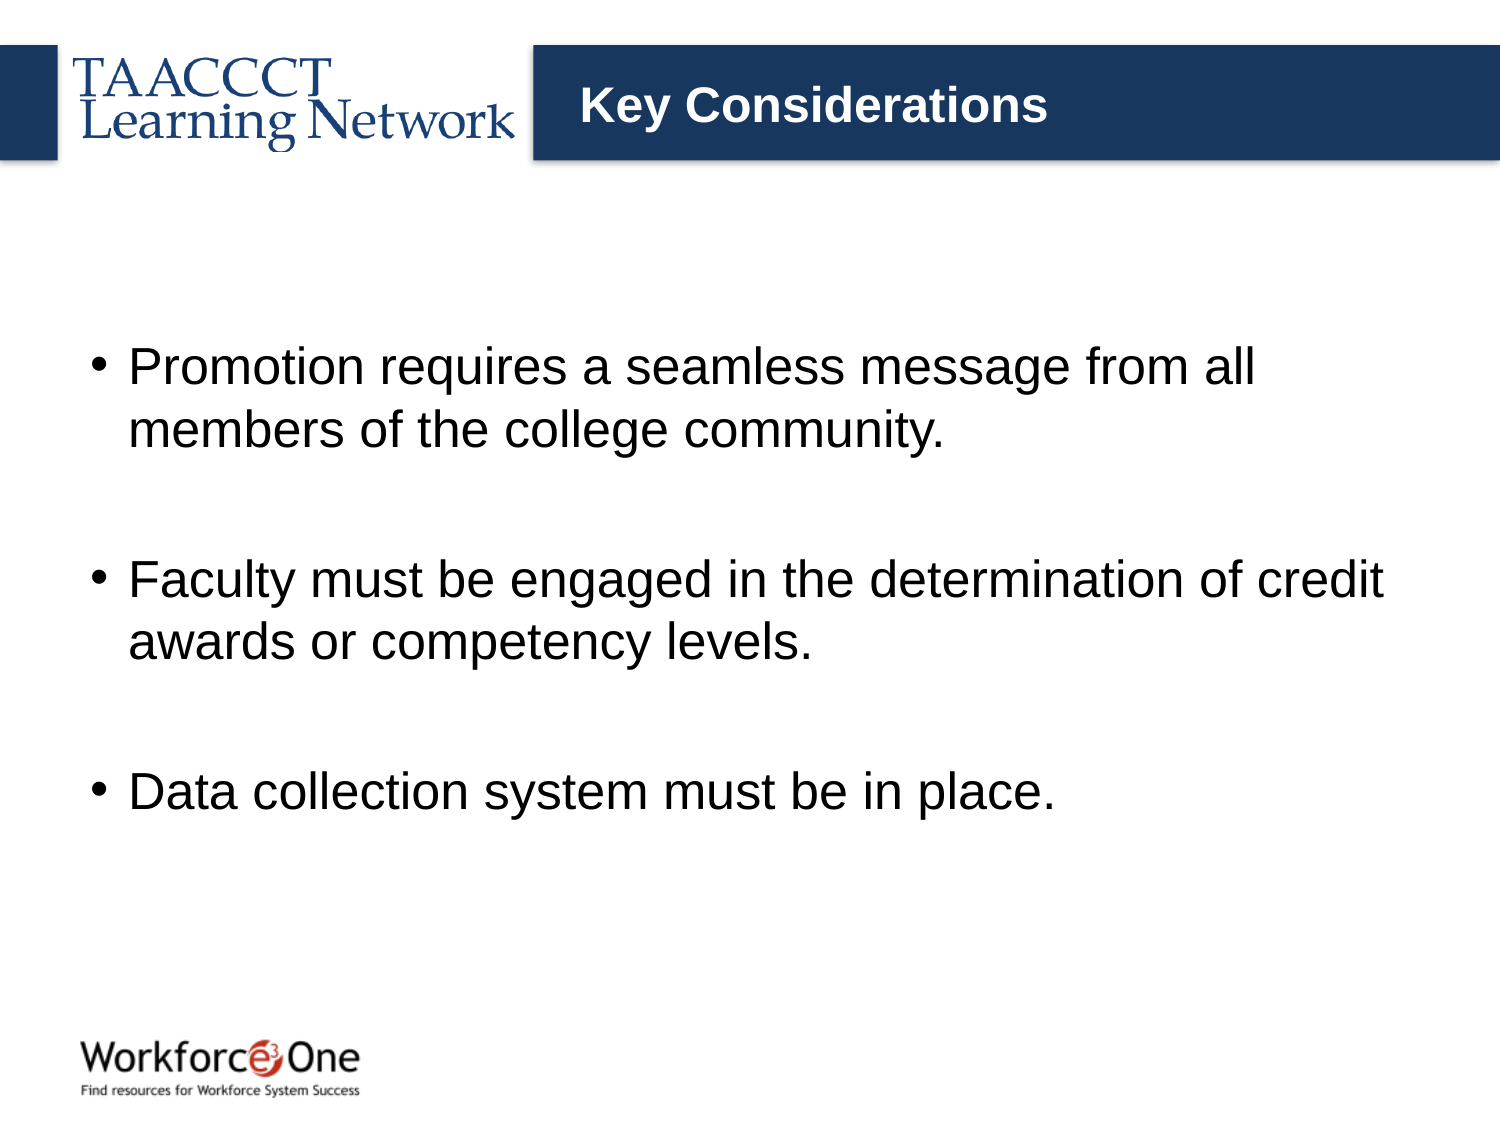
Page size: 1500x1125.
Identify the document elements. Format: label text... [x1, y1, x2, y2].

picture [57, 989, 384, 1125]
list Promotion requires a seamless message from all members of the college community. Faculty must be engaged in the determination of credit awards or competency levels. Data collection system must be in place. [75, 262, 1425, 1046]
title Key Considerations [564, 45, 1425, 161]
